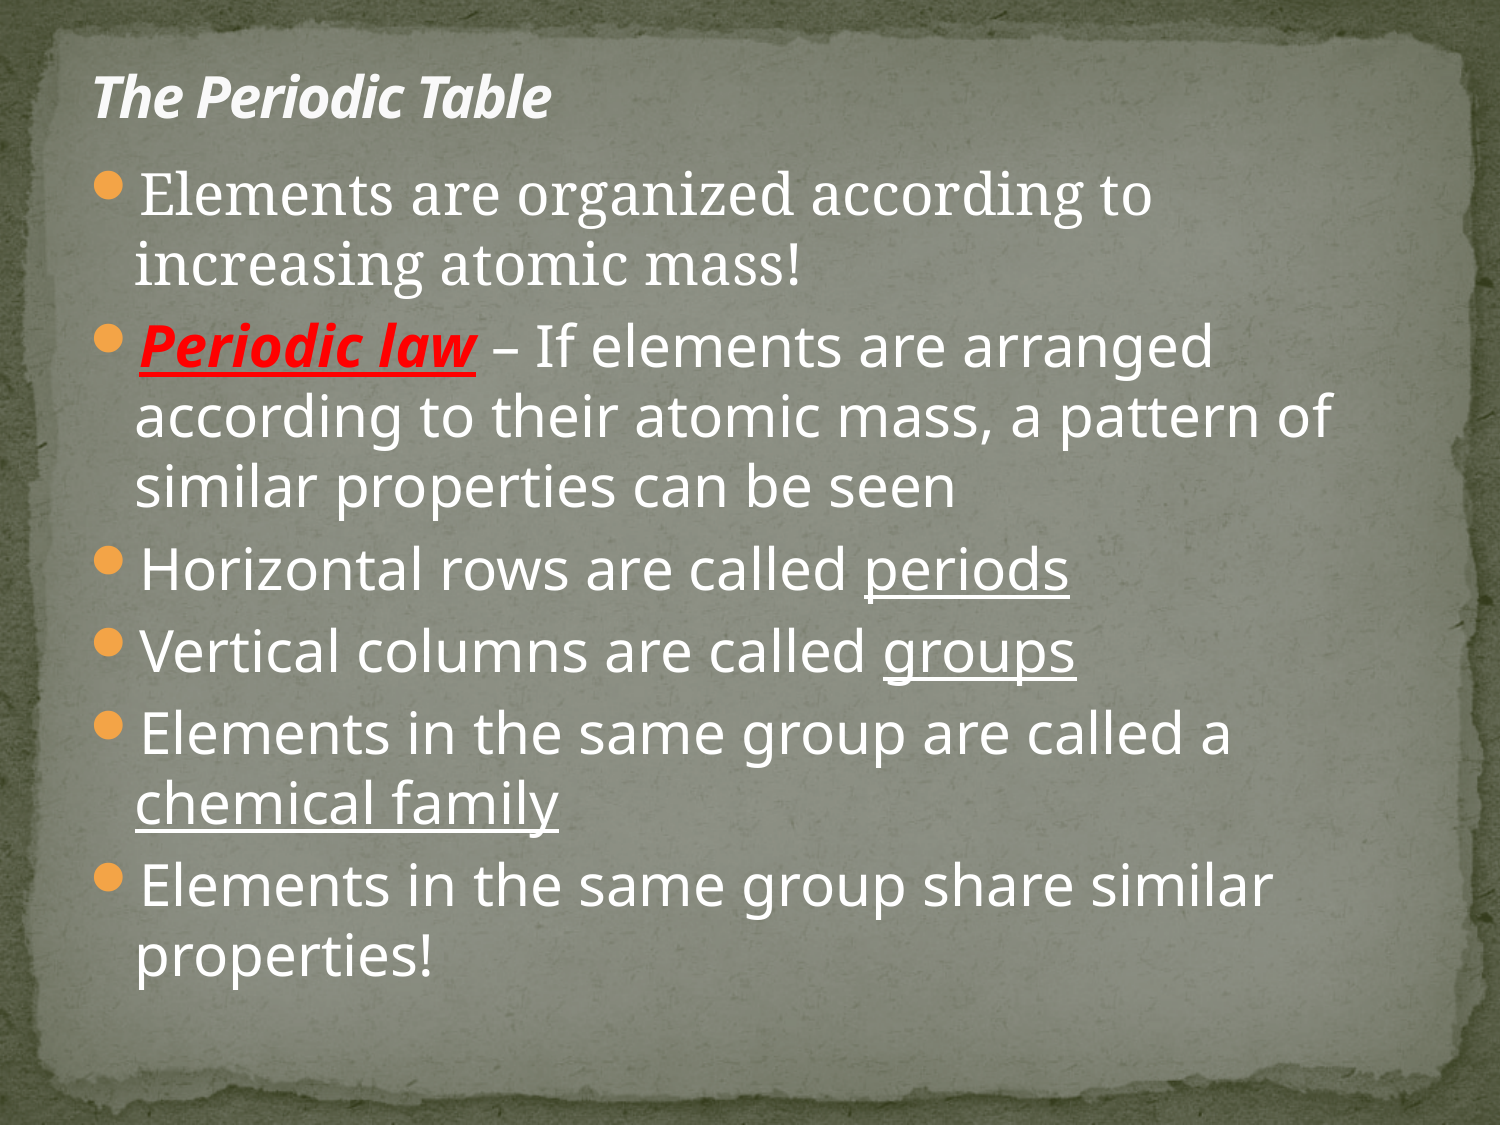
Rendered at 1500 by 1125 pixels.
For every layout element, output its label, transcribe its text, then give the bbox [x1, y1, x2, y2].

list Elements are organized according to increasing atomic mass! Periodic law – If elements are arranged according to their atomic mass, a pattern of similar properties can be seen Horizontal rows are called periods Vertical columns are called groups Elements in the same group are called a chemical family Elements in the same group share similar properties! [75, 149, 1425, 1063]
title The Periodic Table [74, 37, 1425, 138]
